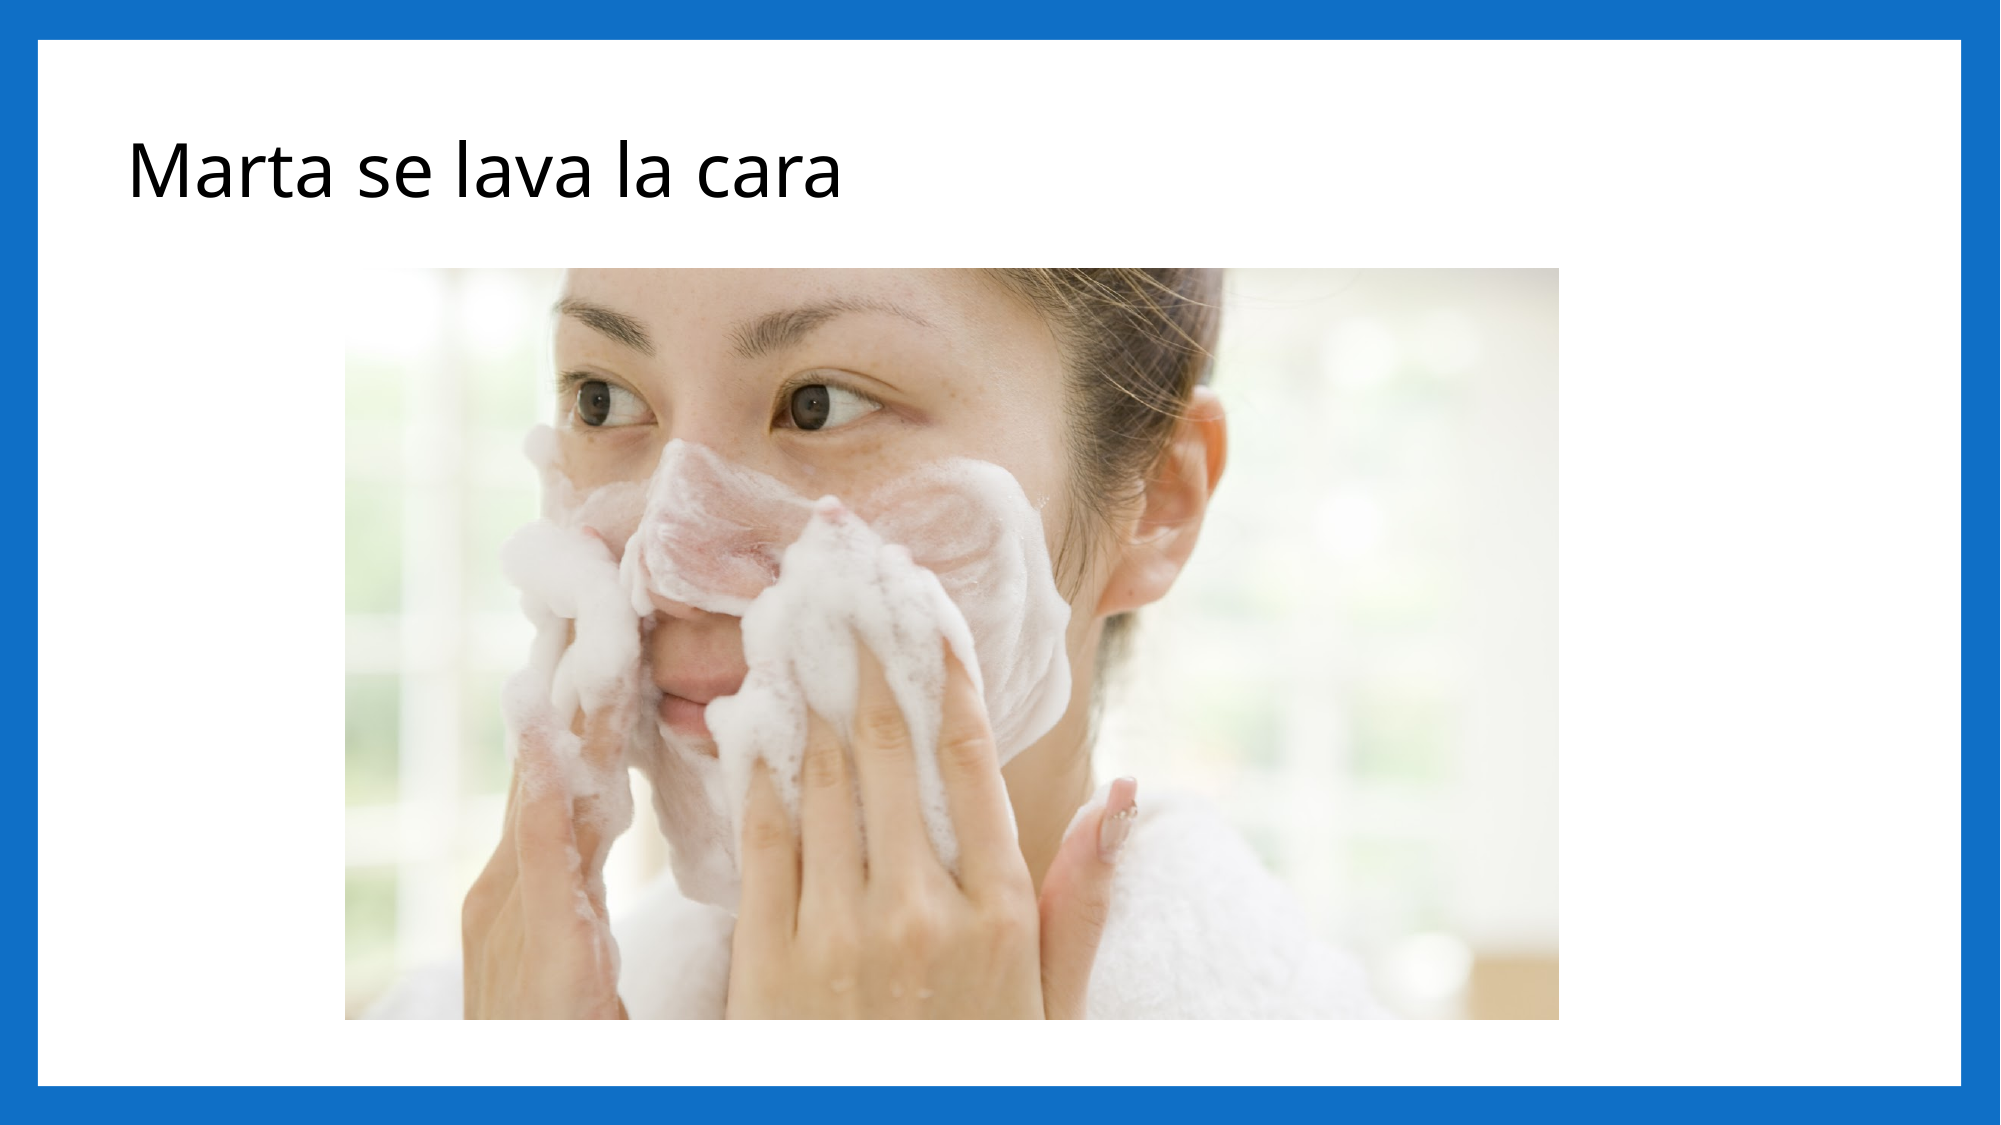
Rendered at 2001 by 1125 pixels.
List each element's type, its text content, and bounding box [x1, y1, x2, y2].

text_box Marta se lava la cara [112, 115, 1793, 220]
picture [345, 267, 1560, 1021]
